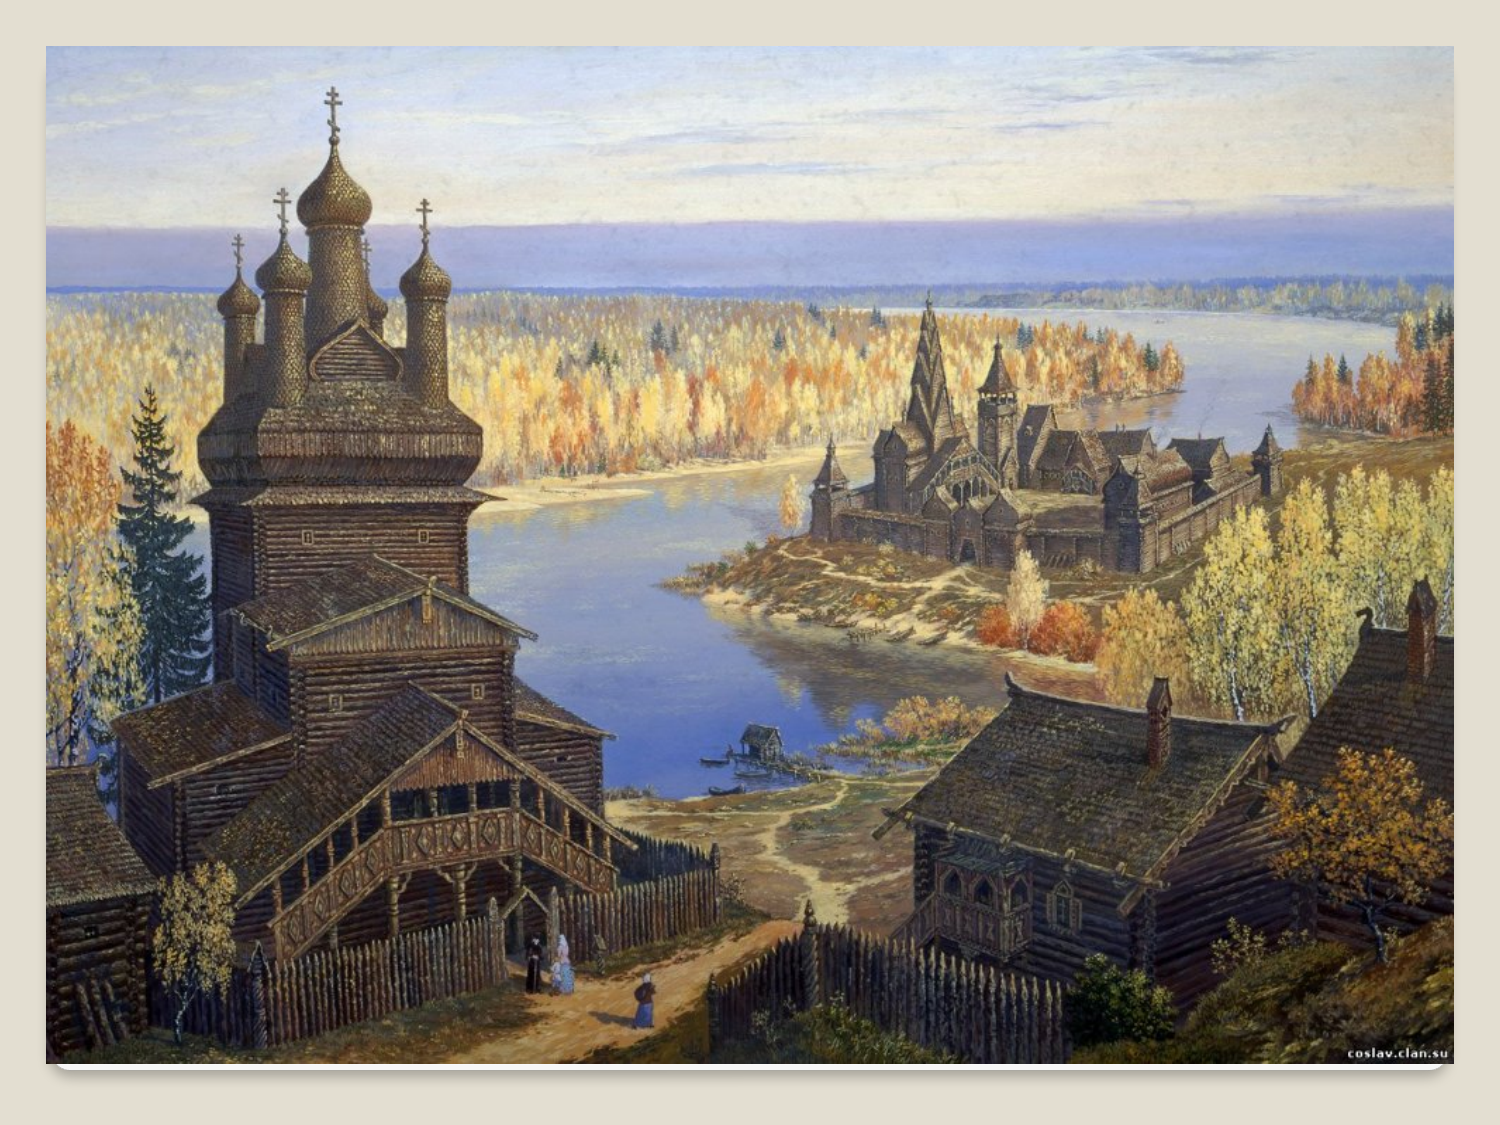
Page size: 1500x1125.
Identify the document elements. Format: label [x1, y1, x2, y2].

picture [46, 46, 1454, 1064]
